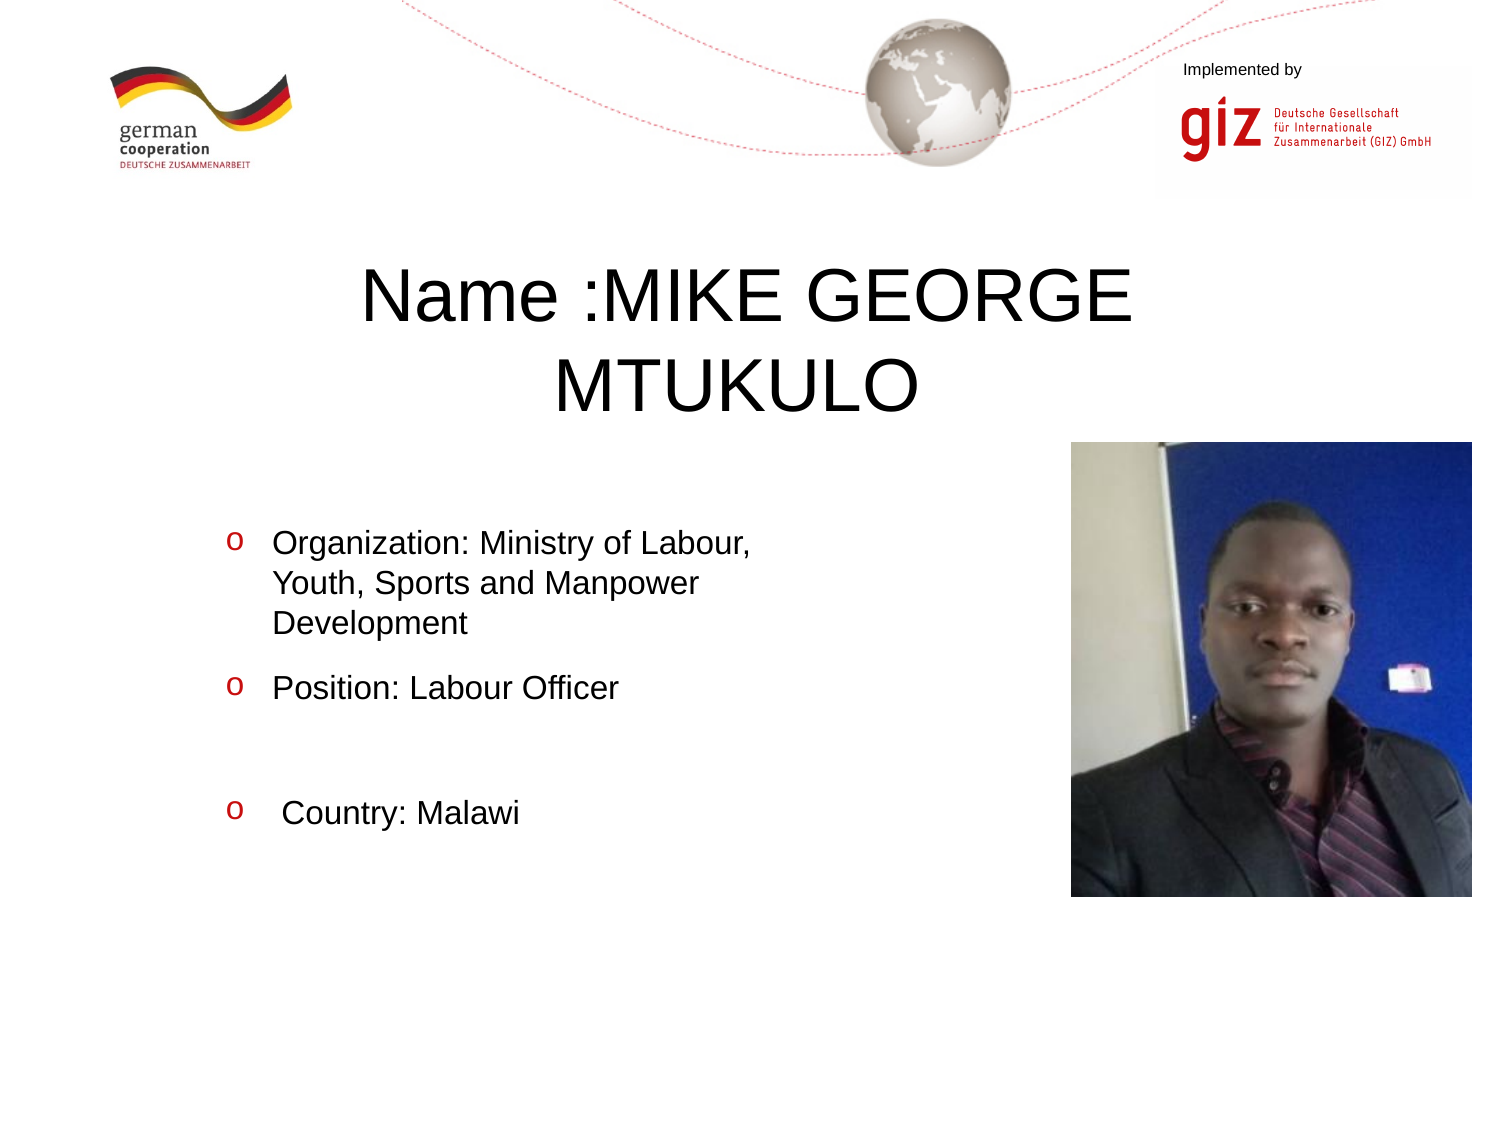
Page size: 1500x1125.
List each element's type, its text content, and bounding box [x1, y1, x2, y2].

subtitle Organization: Ministry of Labour, Youth, Sports and Manpower Development Position: Labour Officer Country: Malawi [209, 513, 813, 929]
title Name :MIKE GEORGE MTUKULO [170, 249, 1325, 515]
picture [402, 0, 1500, 199]
picture [1071, 442, 1472, 897]
picture [69, 51, 336, 220]
